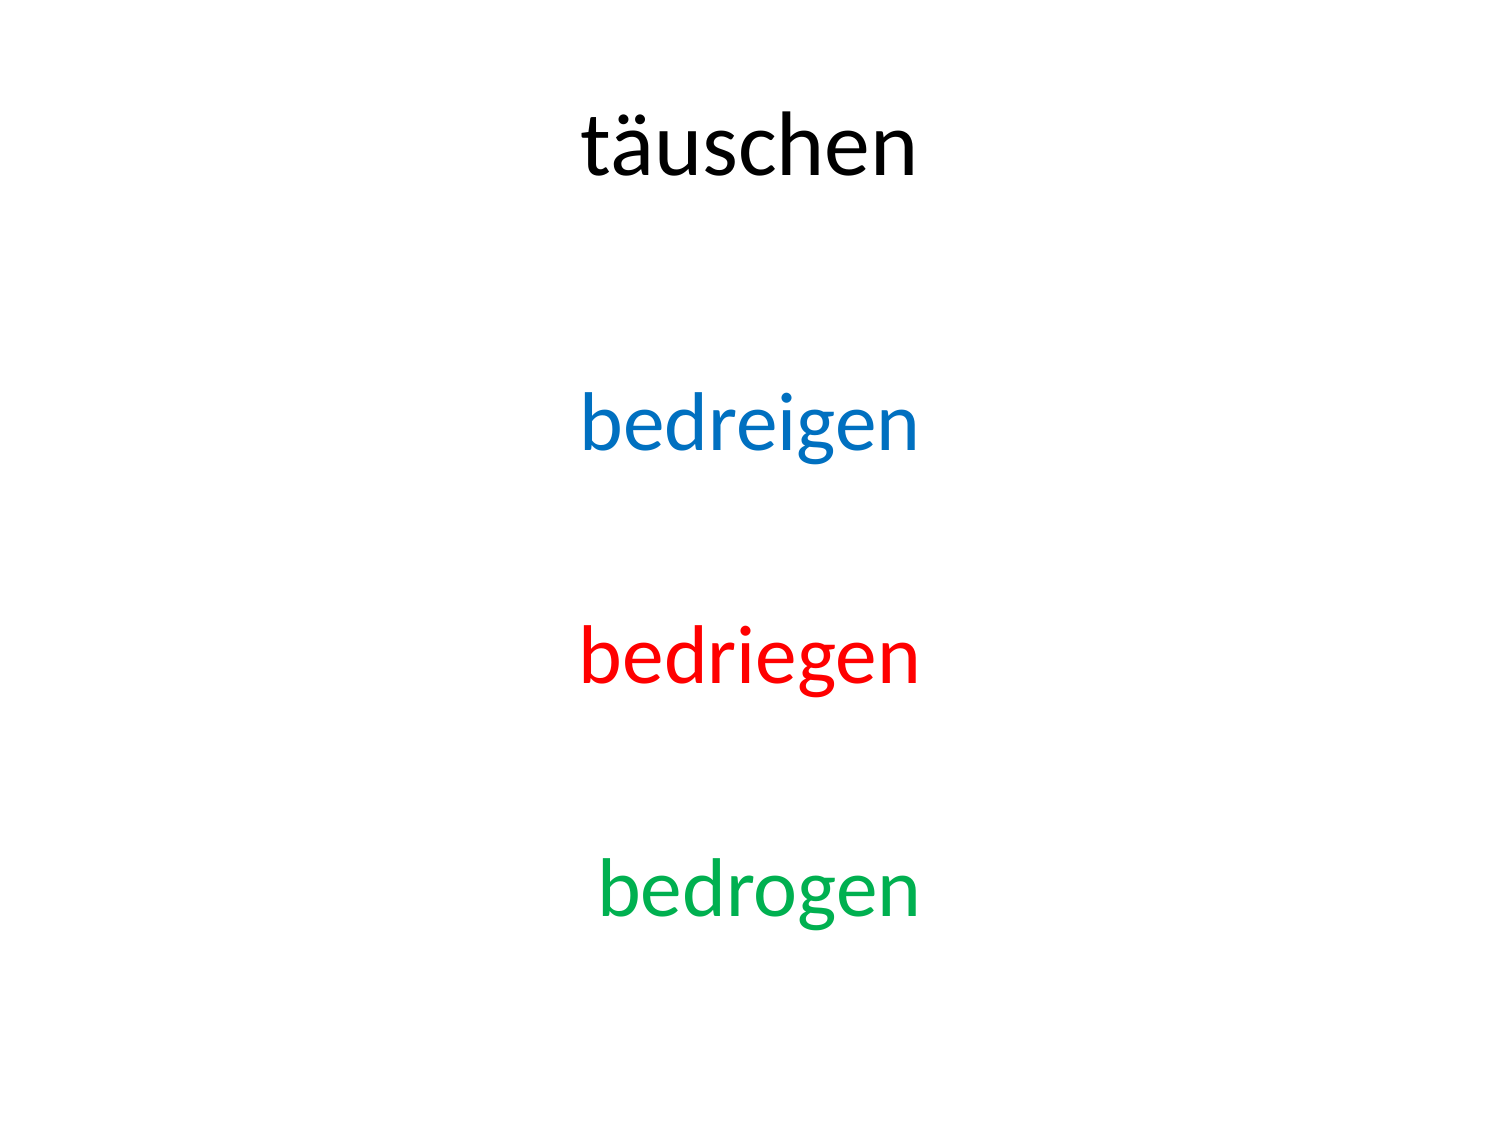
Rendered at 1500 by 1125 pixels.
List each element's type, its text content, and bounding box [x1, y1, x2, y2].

list bedreigen bedriegen bedrogen [75, 262, 1425, 953]
title täuschen [75, 45, 1425, 233]
